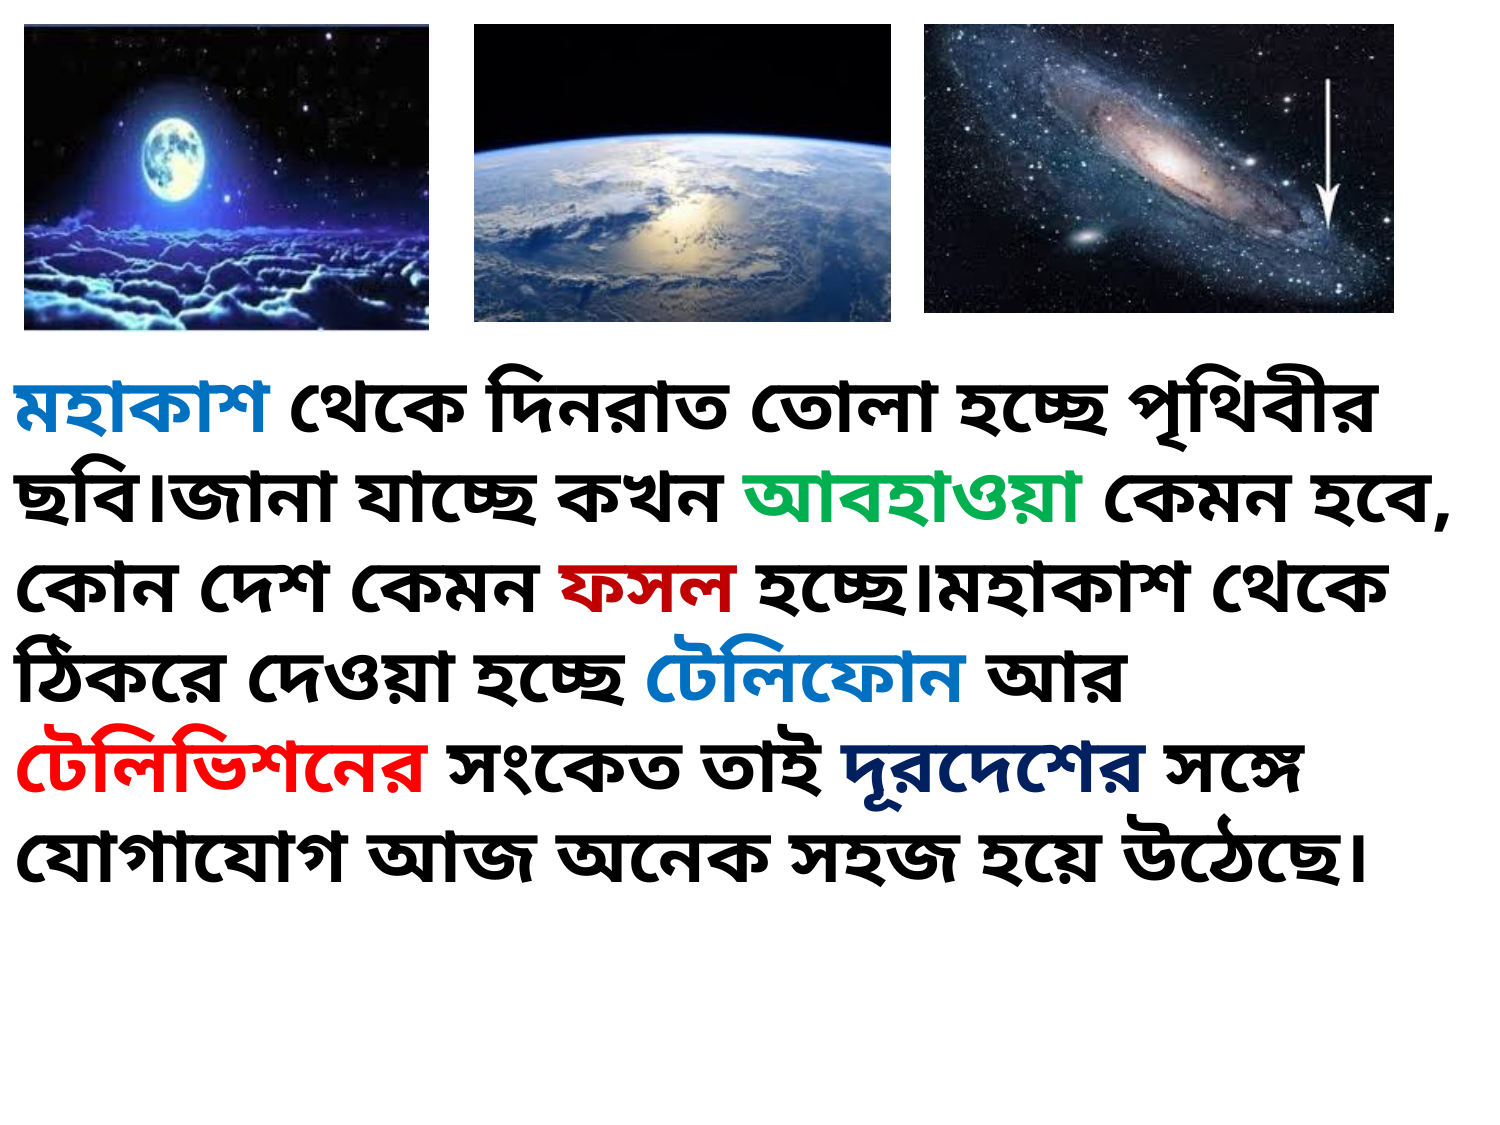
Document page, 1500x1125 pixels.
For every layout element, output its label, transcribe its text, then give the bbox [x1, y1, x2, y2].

picture [924, 24, 1394, 313]
text_box মহাকাশ থেকে দিনরাত তোলা হচ্ছে পৃথিবীর ছবি।জানা যাচ্ছে কখন আবহাওয়া কেমন হবে, কোন দেশ কেমন ফসল হচ্ছে।মহাকাশ থেকে ঠিকরে দেওয়া হচ্ছে টেলিফোন আর টেলিভিশনের সংকেত তাই দূরদেশের সঙ্গে যোগাযোগ আজ অনেক সহজ হয়ে উঠেছে। [0, 349, 1500, 905]
picture [24, 24, 429, 332]
picture [474, 24, 891, 323]
